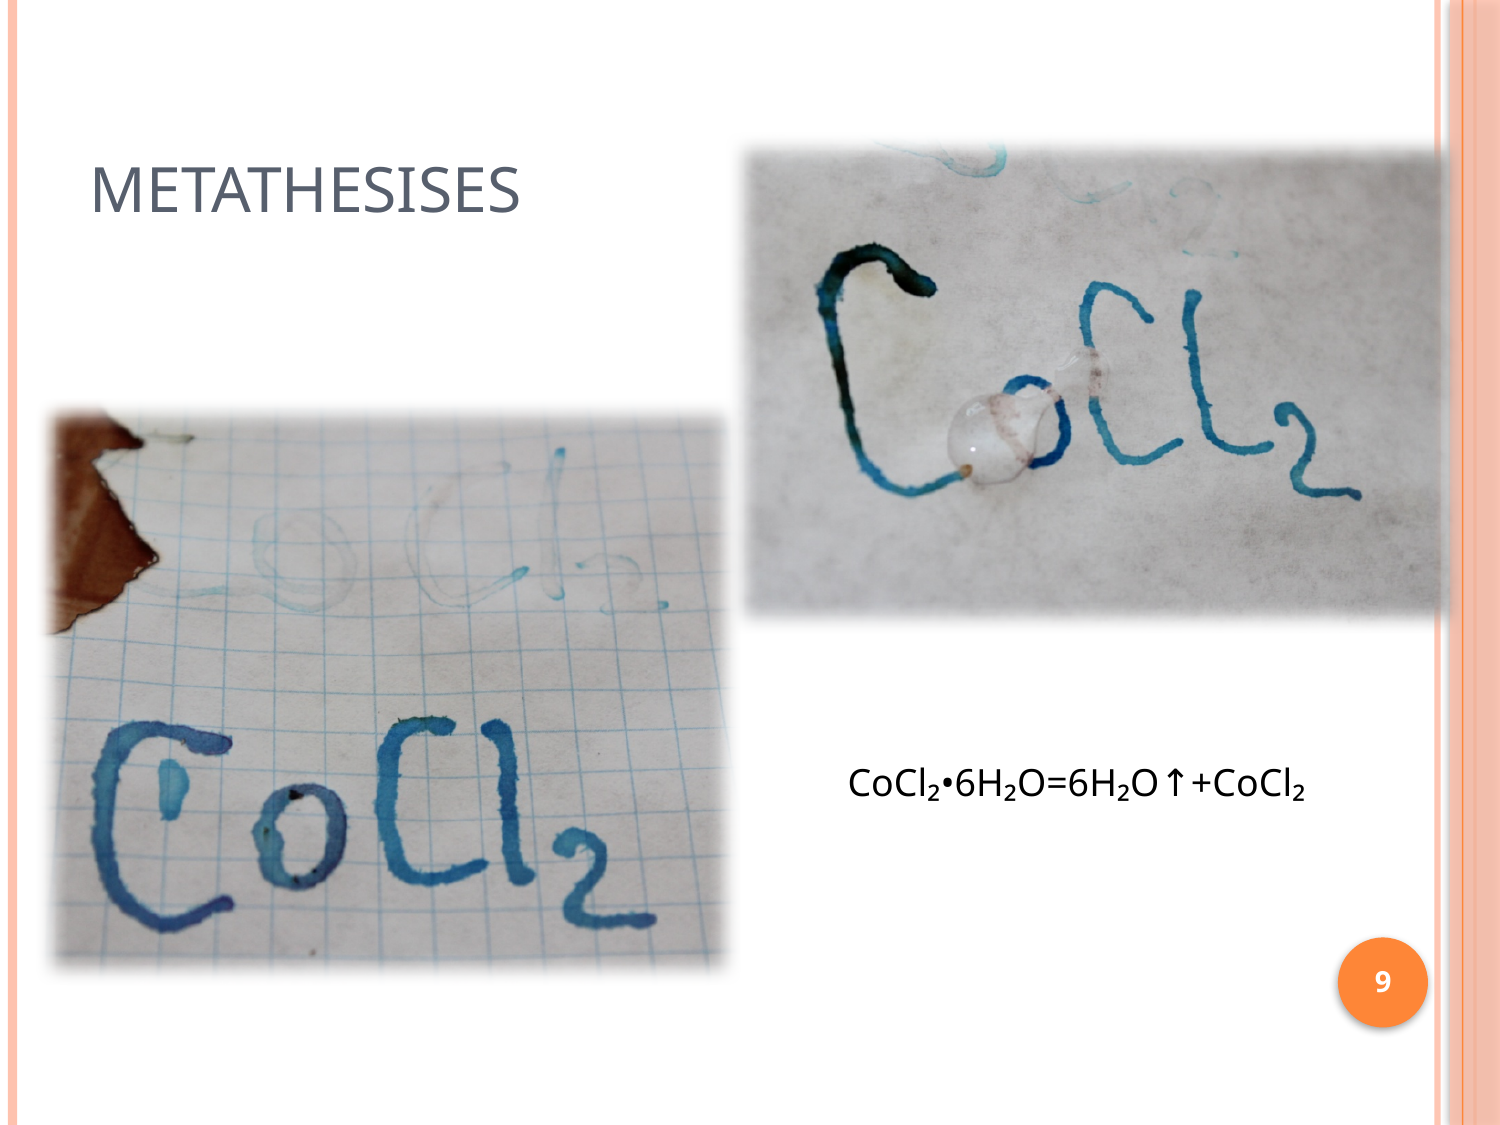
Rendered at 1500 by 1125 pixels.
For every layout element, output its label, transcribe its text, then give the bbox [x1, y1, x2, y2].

title Metathesises [75, 45, 1300, 233]
text_box CoCl₂•6H₂O=6H₂O↑+CoCl₂ [832, 751, 1412, 812]
picture [34, 396, 741, 987]
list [725, 132, 1465, 634]
slide_number 9 [1333, 940, 1434, 1027]
